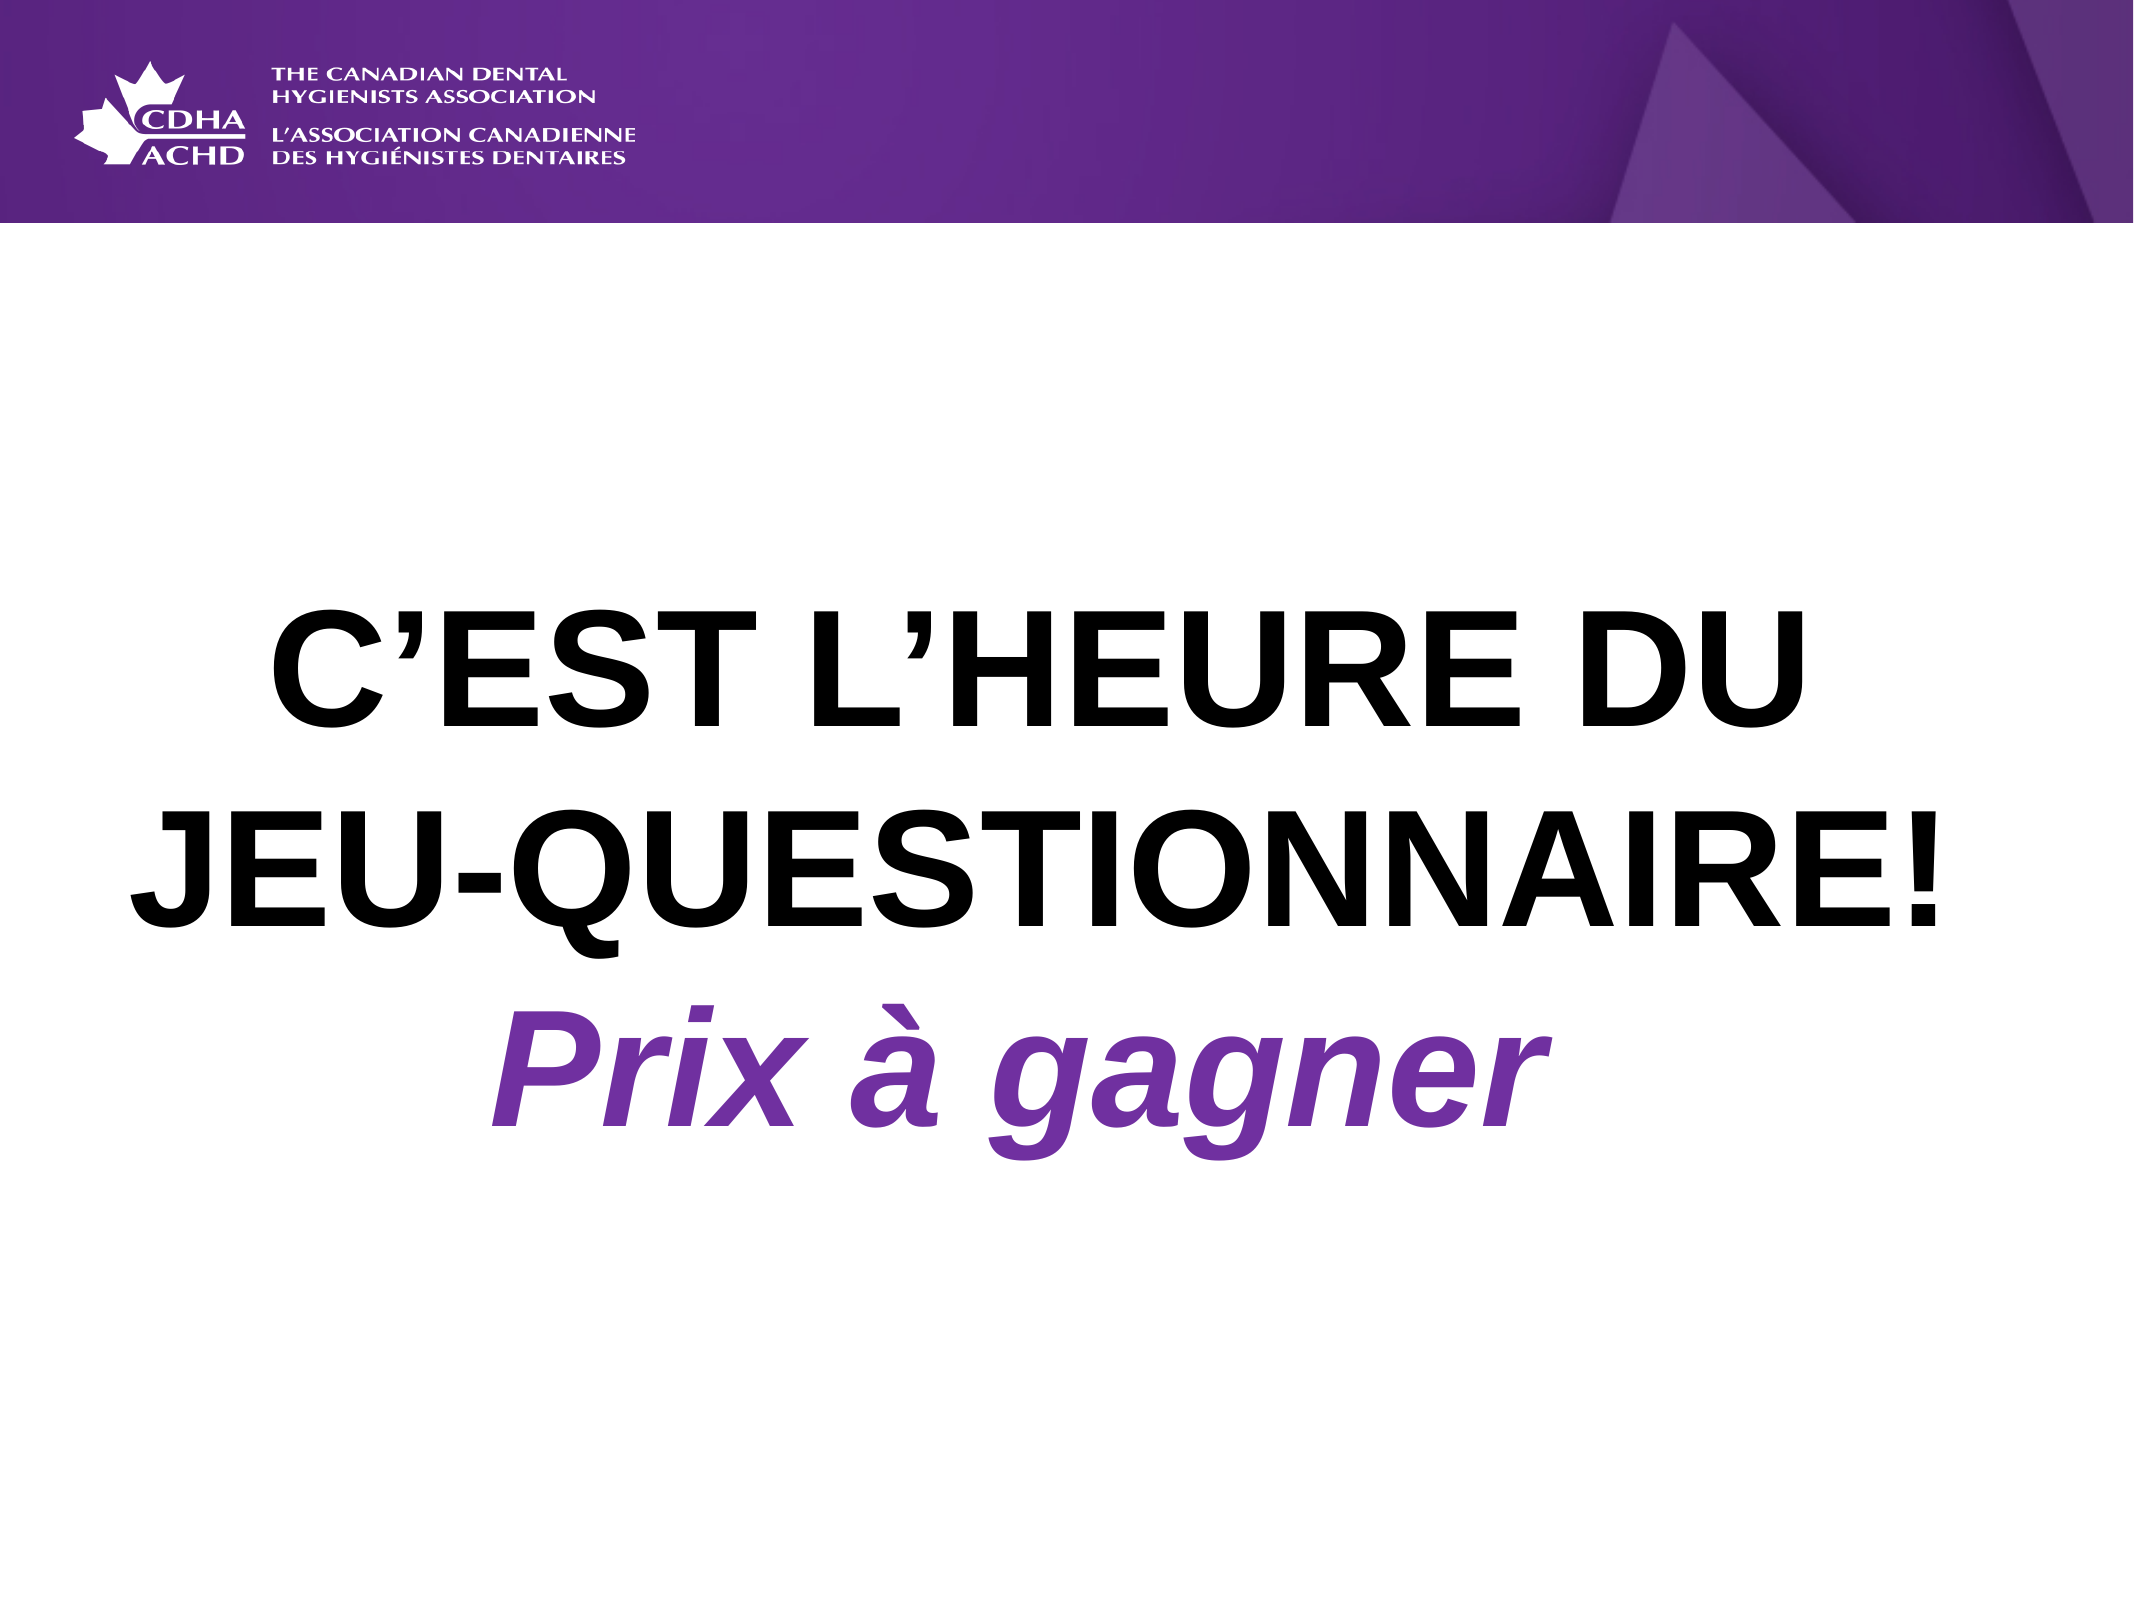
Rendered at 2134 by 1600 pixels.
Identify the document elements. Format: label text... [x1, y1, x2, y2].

text_box C’EST L’HEURE DU JEU-QUESTIONNAIRE! Prix à gagner [88, 551, 1994, 1320]
picture [0, 0, 2134, 223]
